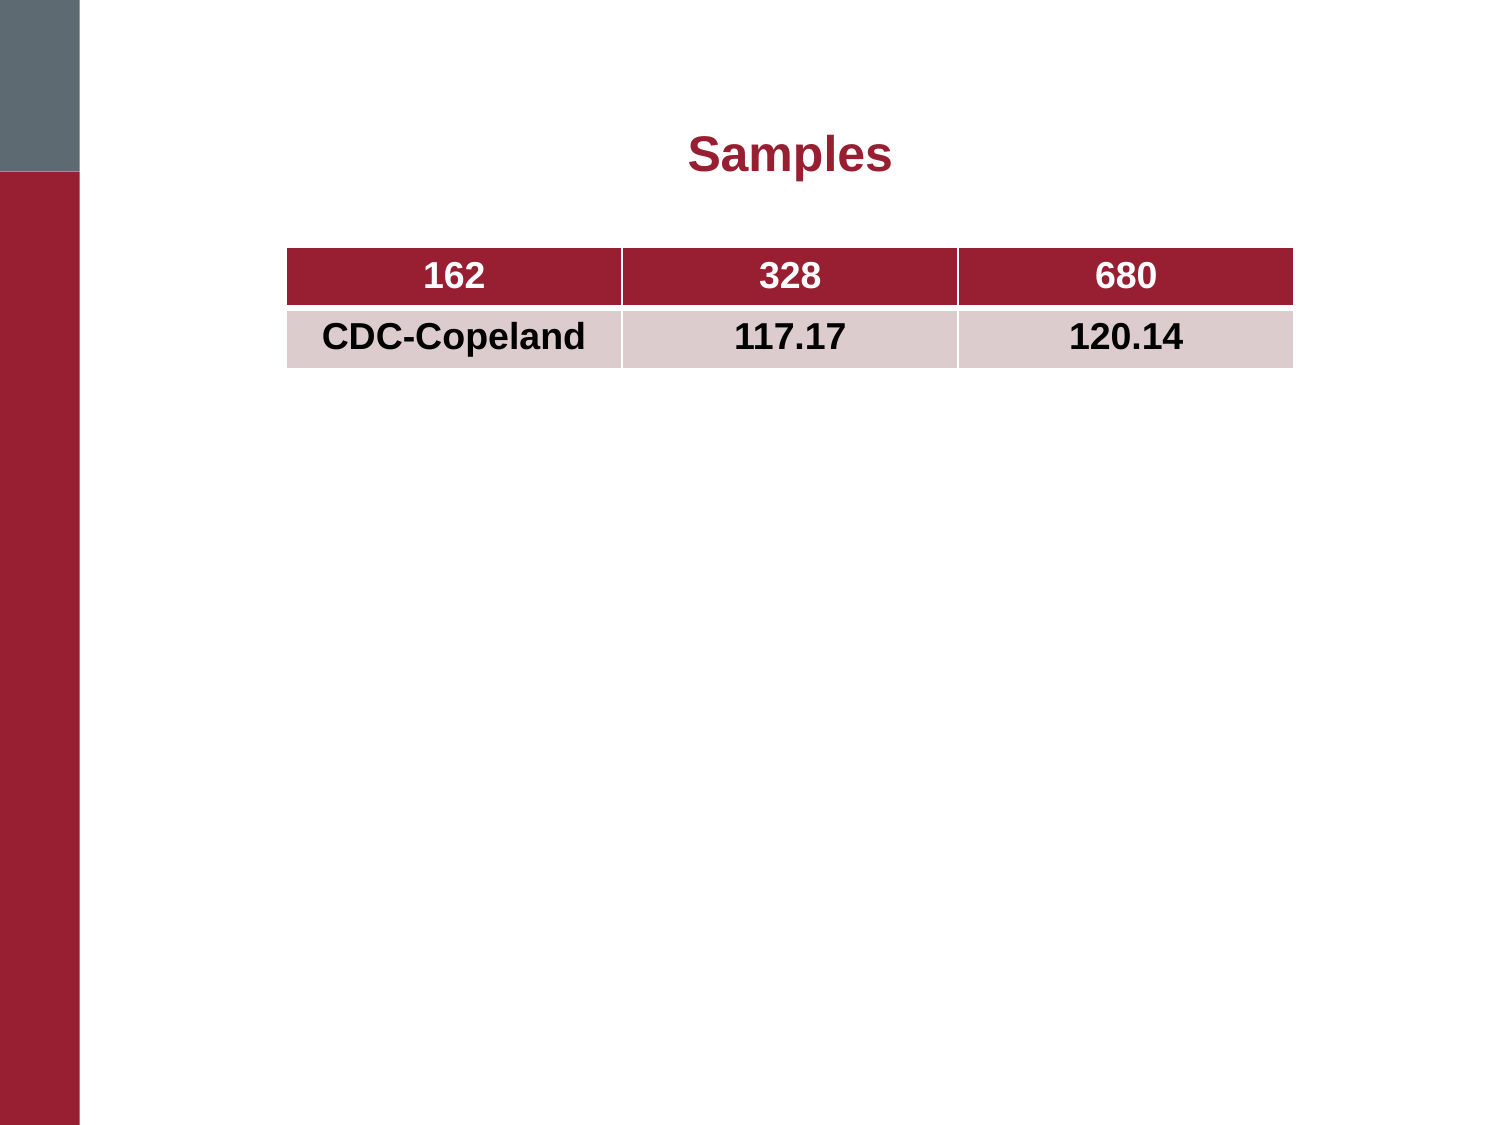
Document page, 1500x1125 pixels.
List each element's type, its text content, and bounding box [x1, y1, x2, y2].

table_cell CDC-Copeland [287, 311, 621, 368]
table_cell 120.14 [959, 311, 1293, 368]
table_header 162 [287, 248, 621, 305]
table_header 680 [959, 248, 1293, 305]
title Samples [80, 120, 1500, 191]
table_header 328 [623, 248, 957, 305]
table_cell 117.17 [623, 311, 957, 368]
